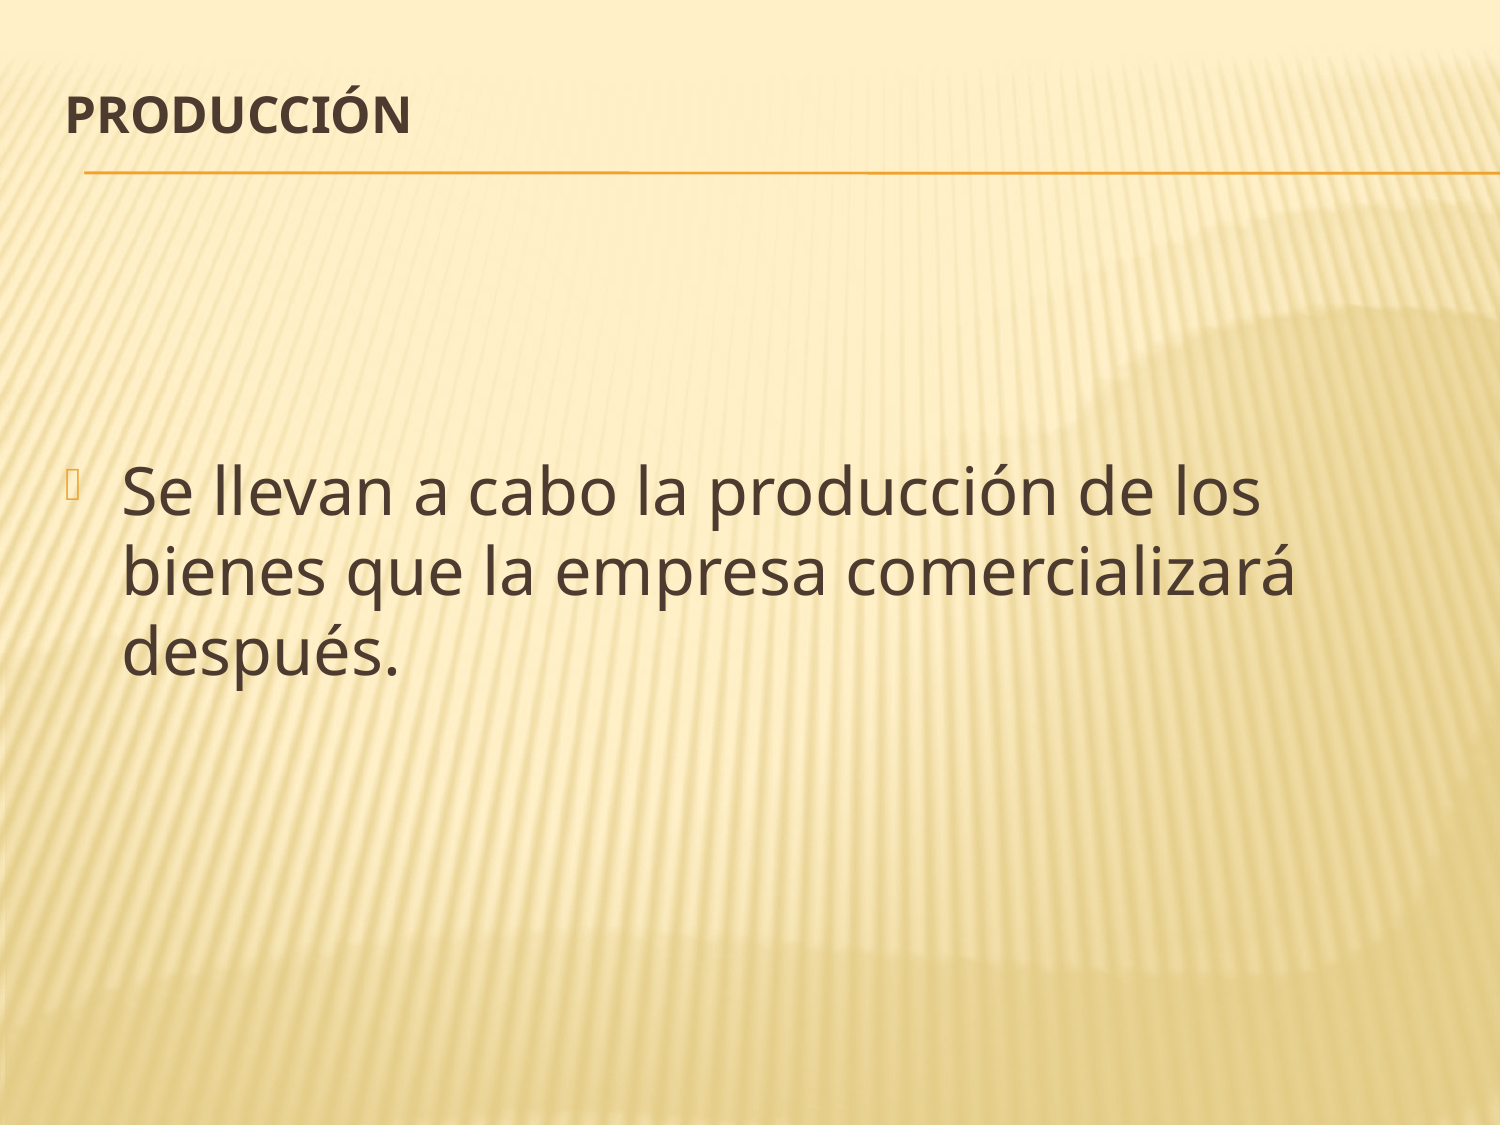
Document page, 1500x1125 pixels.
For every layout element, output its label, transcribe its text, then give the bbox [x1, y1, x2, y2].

list Se llevan a cabo la producción de los bienes que la empresa comercializará después. [50, 254, 1475, 998]
title Producción [50, 75, 1475, 213]
